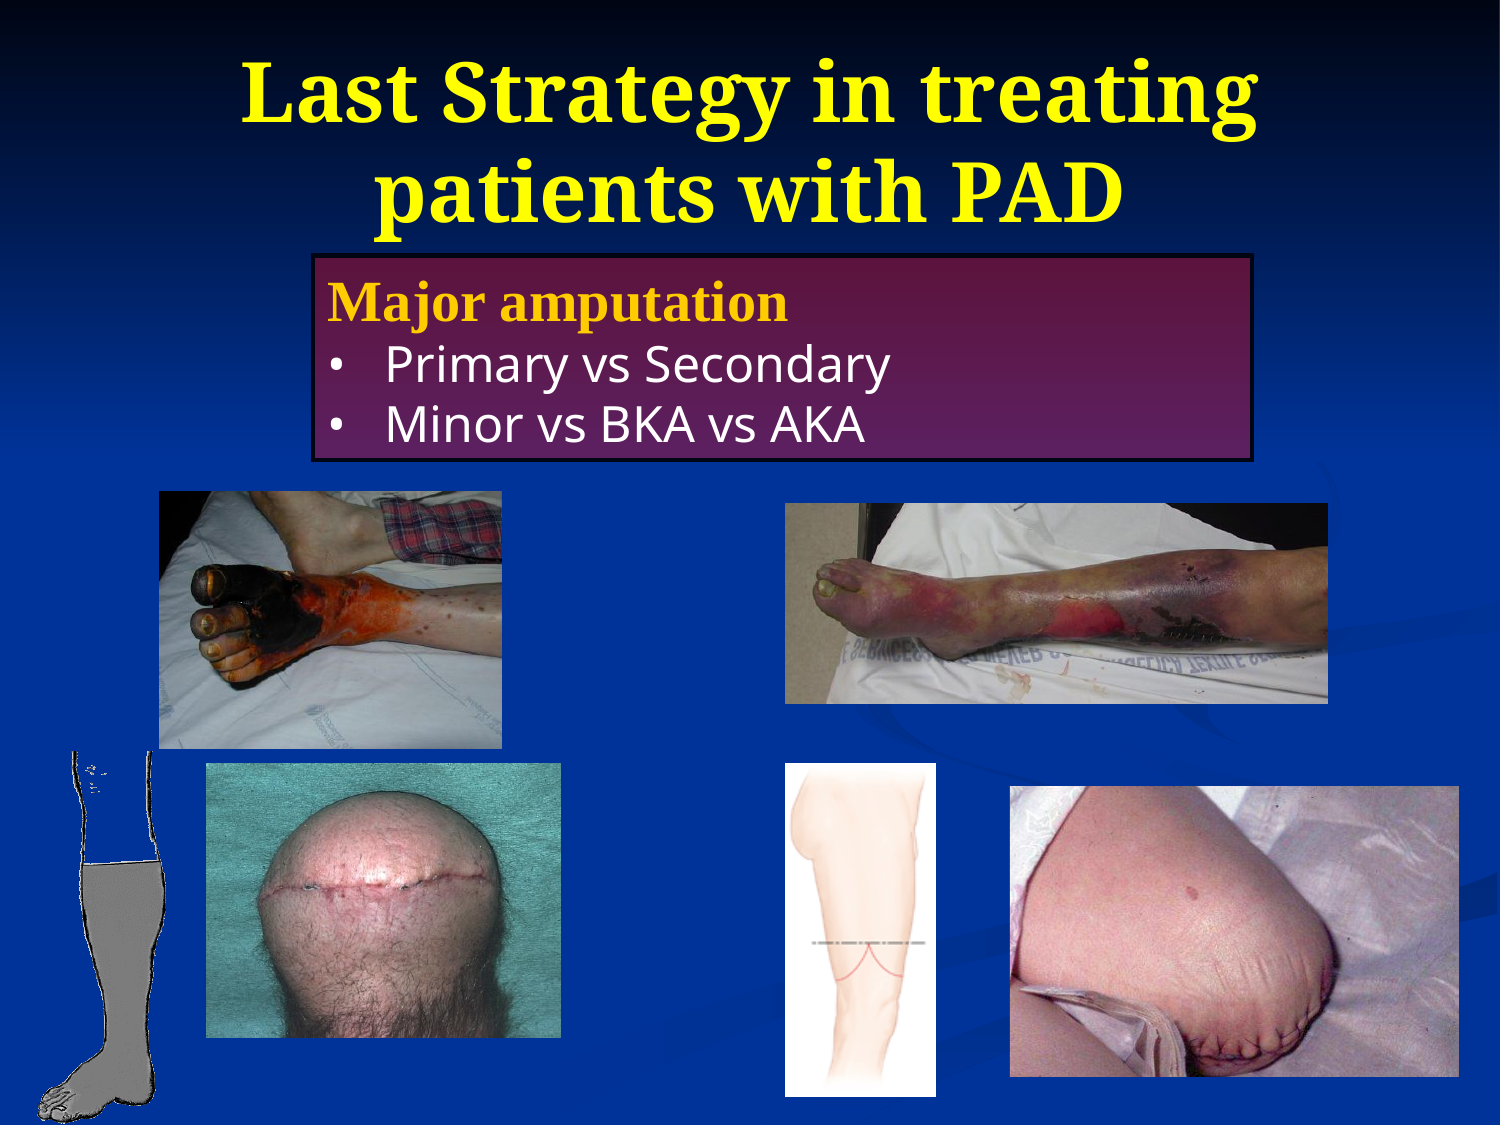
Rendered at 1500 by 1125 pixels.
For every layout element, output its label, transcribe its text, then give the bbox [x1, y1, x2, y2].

picture [206, 763, 562, 1038]
picture [785, 503, 1328, 704]
text_box Major amputation Primary vs Secondary Minor vs BKA vs AKA [312, 255, 1252, 461]
picture [29, 751, 168, 1125]
picture [785, 762, 936, 1097]
picture [159, 491, 503, 749]
text_box Last Strategy in treating patients with PAD [74, 31, 1425, 247]
picture [1009, 786, 1459, 1077]
